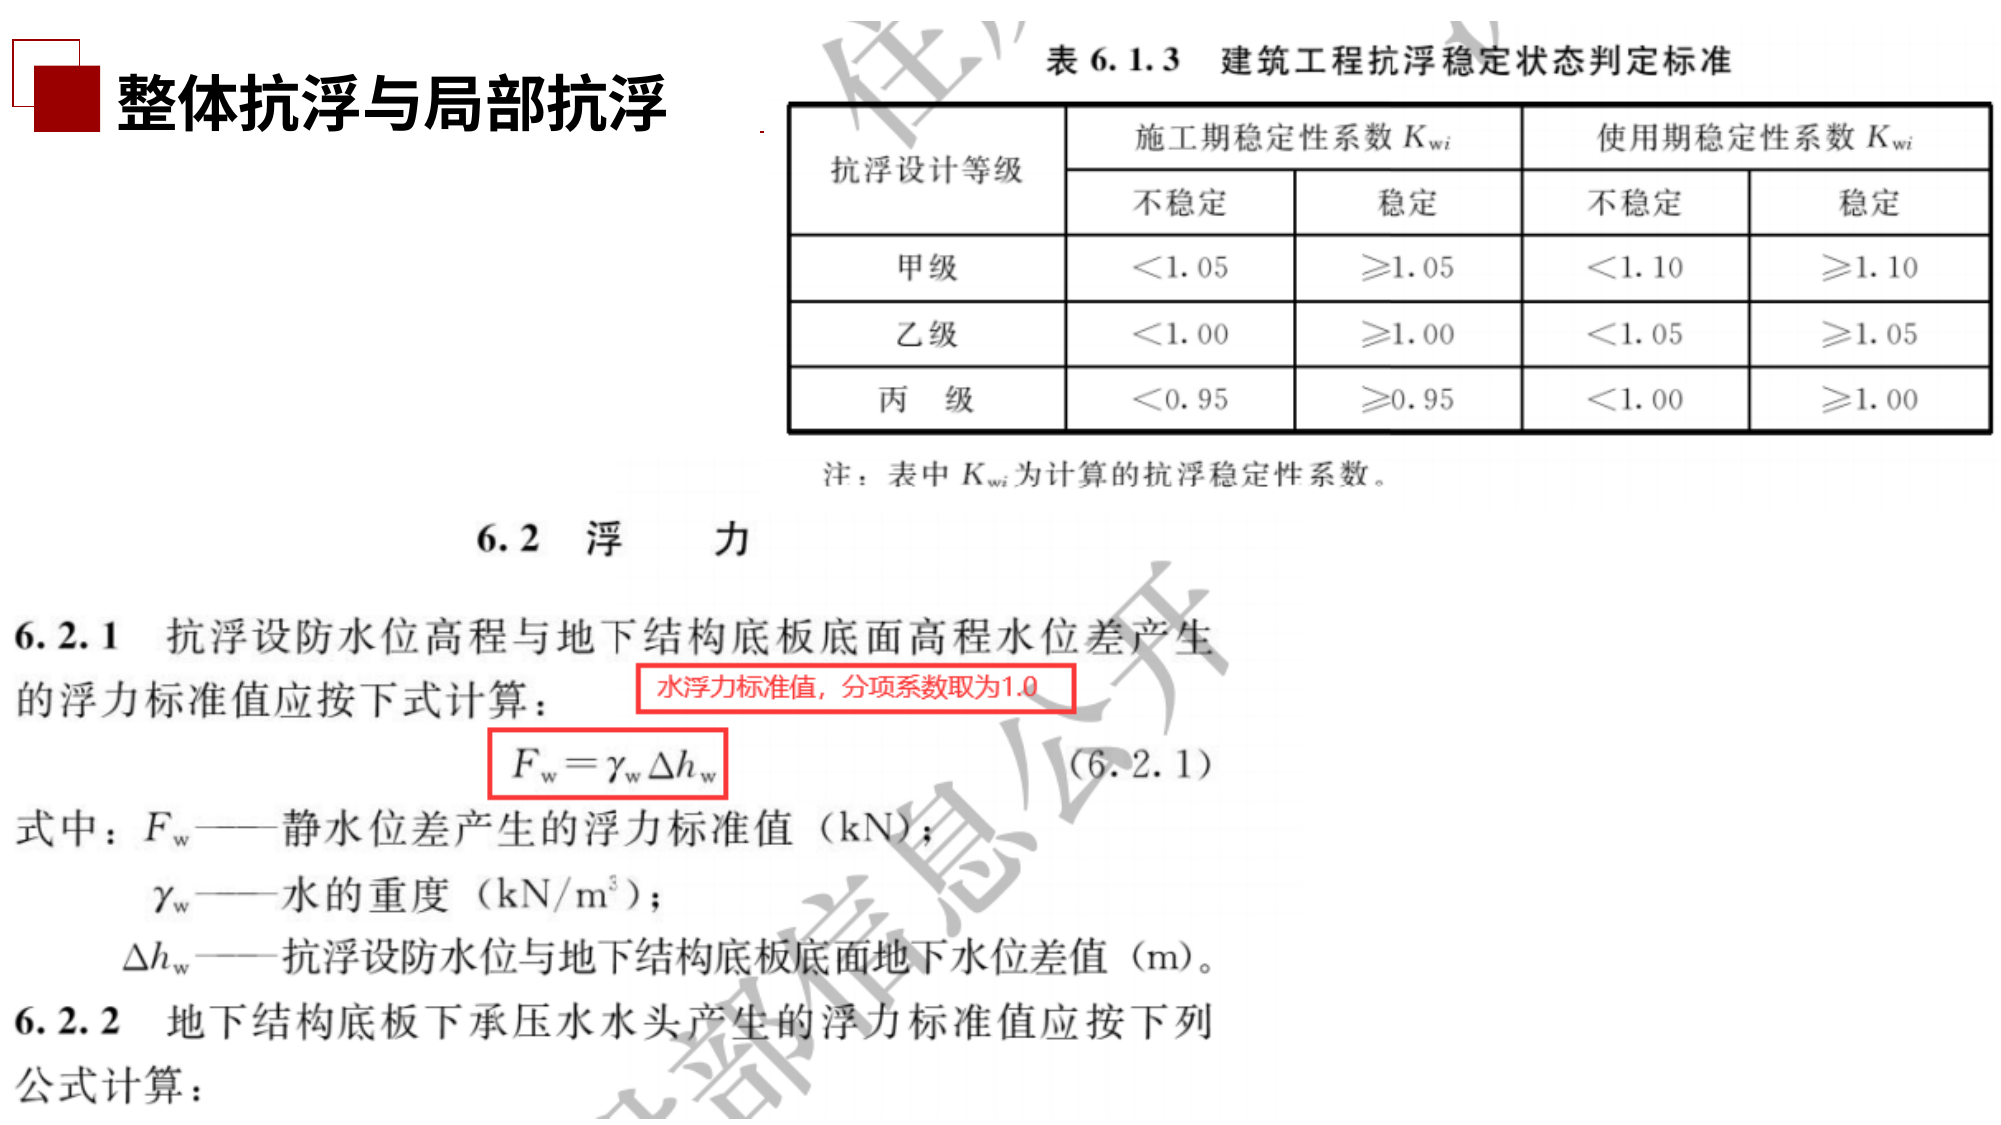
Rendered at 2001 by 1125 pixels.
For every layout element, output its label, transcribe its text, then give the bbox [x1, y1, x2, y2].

text_box [12, 39, 80, 107]
picture [0, 21, 2001, 1119]
text_box [33, 65, 100, 133]
text_box 整体抗浮与局部抗浮 [100, 65, 764, 148]
